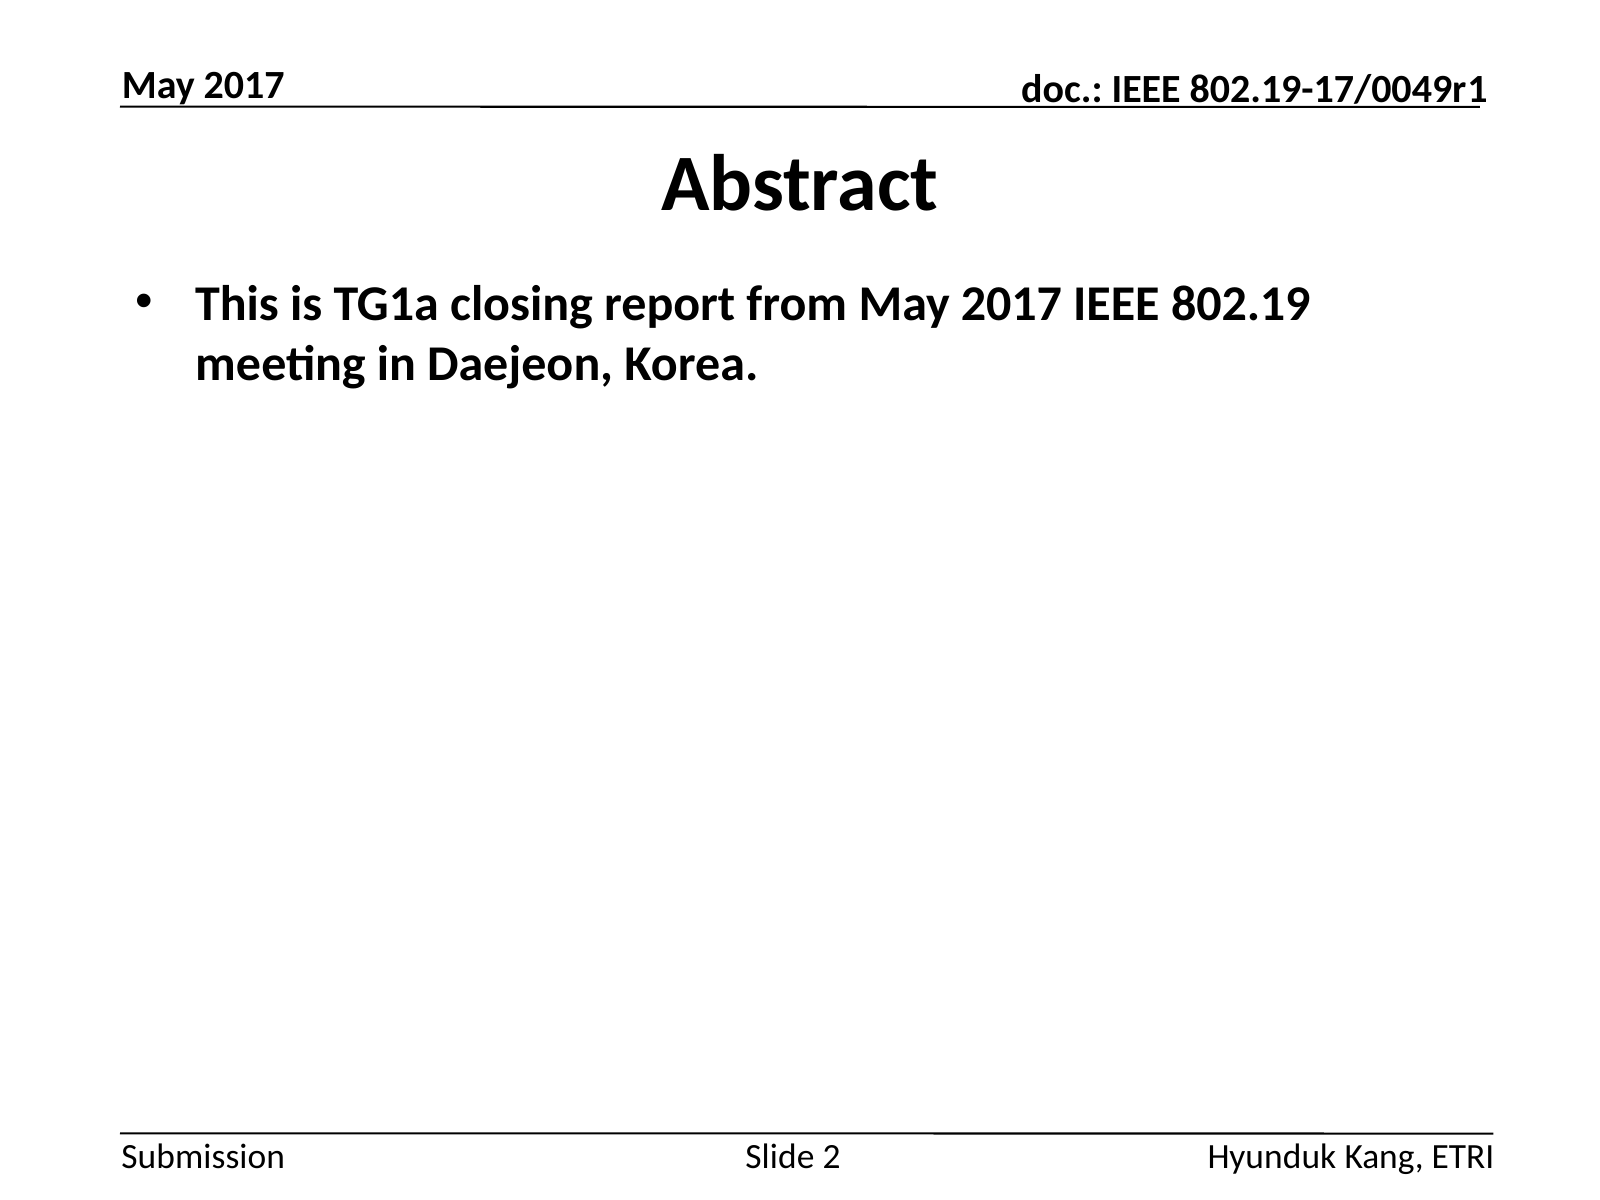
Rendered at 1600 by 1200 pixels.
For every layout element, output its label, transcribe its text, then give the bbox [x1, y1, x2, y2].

footer Hyunduk Kang, ETRI [937, 1132, 1495, 1174]
list This is TG1a closing report from May 2017 IEEE 802.19 meeting in Daejeon, Korea. [119, 262, 1480, 1126]
slide_number Slide 2 [733, 1132, 854, 1197]
title Abstract [119, 119, 1480, 238]
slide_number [121, 58, 451, 107]
